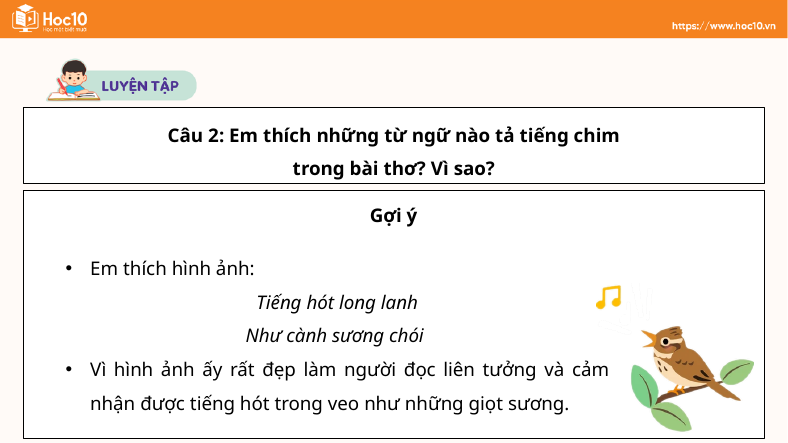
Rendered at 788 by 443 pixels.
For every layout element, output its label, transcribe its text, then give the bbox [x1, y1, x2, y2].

text_box [23, 190, 765, 439]
text_box [23, 106, 765, 184]
text_box Gợi ý [351, 203, 437, 227]
text_box Câu 2: Em thích những từ ngữ nào tả tiếng chim trong bài thơ? Vì sao? [159, 110, 629, 182]
text_box Em thích hình ảnh: Tiếng hót long lanh Như cành sương chói Vì hình ảnh ấy rất đẹp làm người đọc liên tưởng và cảm nhận được tiếng hót trong veo như những giọt sương. [61, 243, 613, 417]
picture [0, 0, 788, 443]
